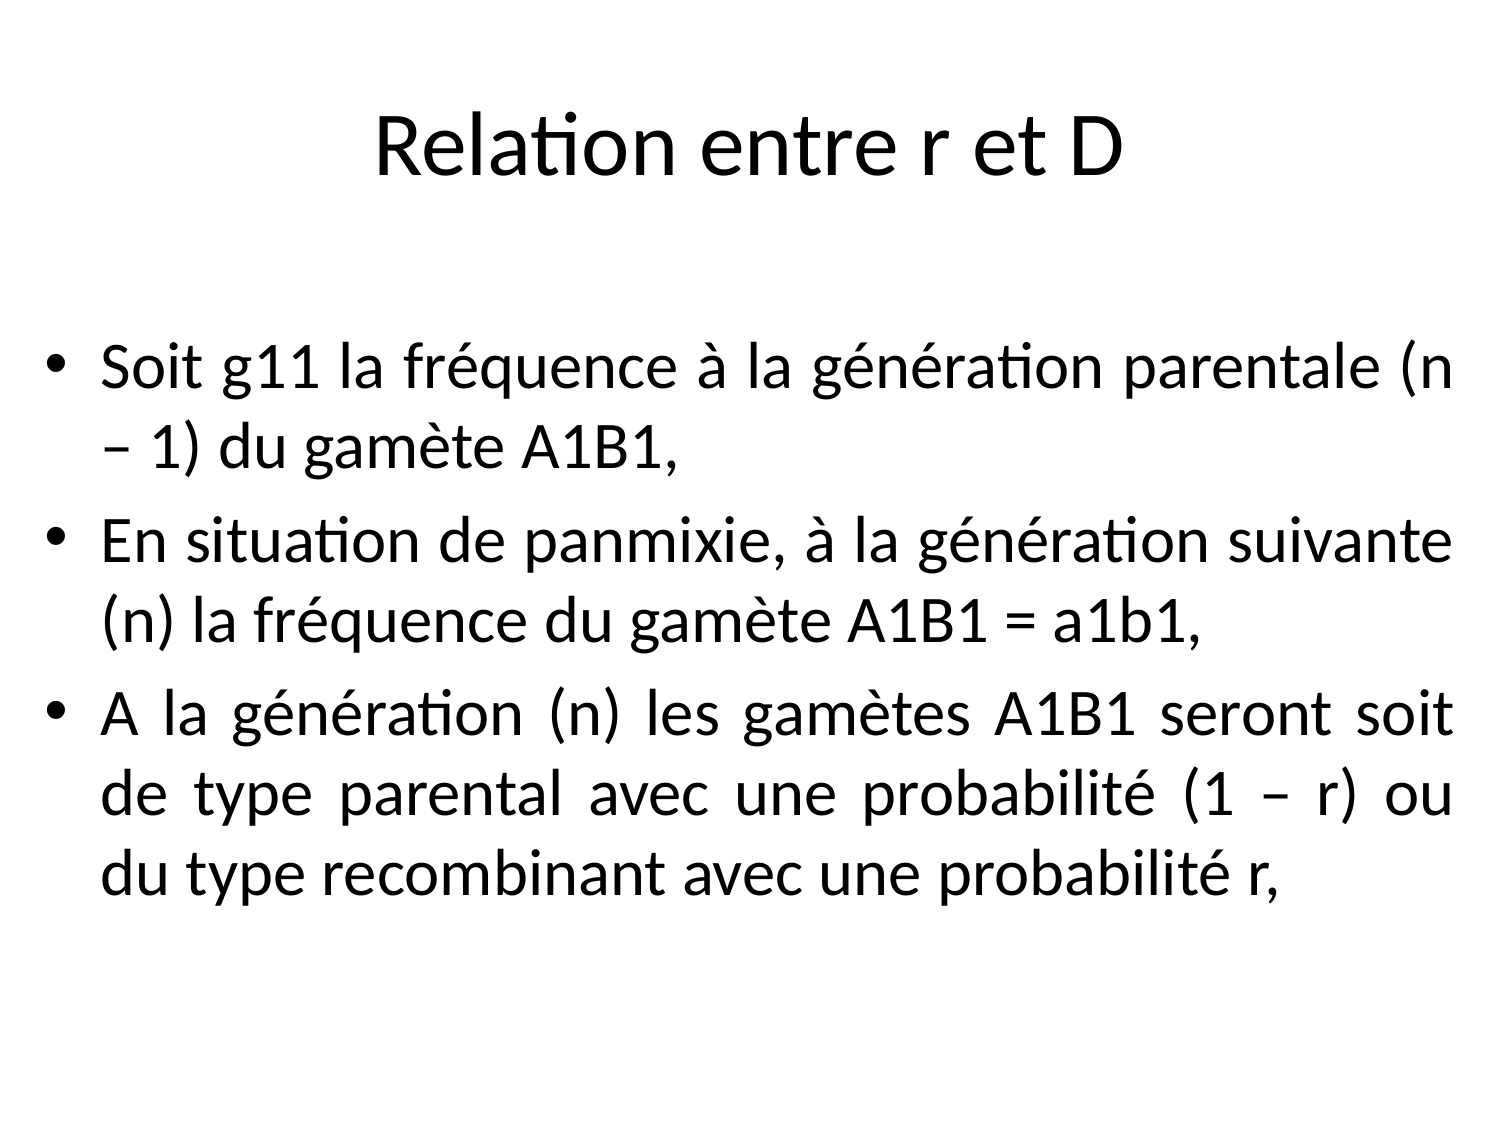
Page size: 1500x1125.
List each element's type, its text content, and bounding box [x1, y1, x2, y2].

list Soit g11 la fréquence à la génération parentale (n – 1) du gamète A1B1, En situation de panmixie, à la génération suivante (n) la fréquence du gamète A1B1 = a1b1, A la génération (n) les gamètes A1B1 seront soit de type parental avec une probabilité (1 – r) ou du type recombinant avec une probabilité r, [29, 314, 1471, 965]
title Relation entre r et D [75, 45, 1425, 233]
